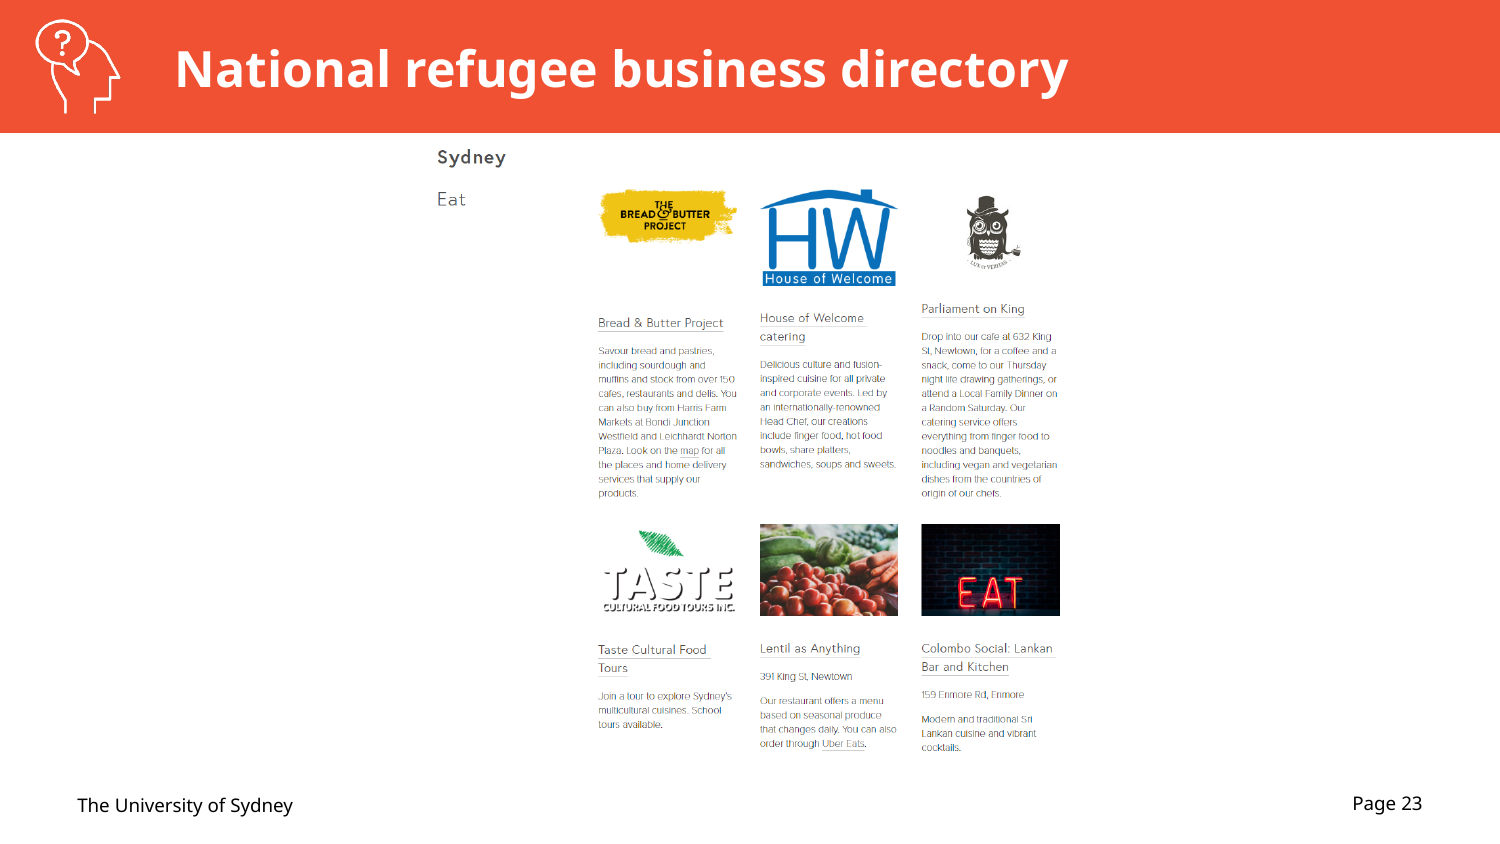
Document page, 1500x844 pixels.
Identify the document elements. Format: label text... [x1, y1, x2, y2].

title National refugee business directory [159, 0, 1500, 138]
picture [35, 19, 121, 114]
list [408, 149, 1092, 755]
